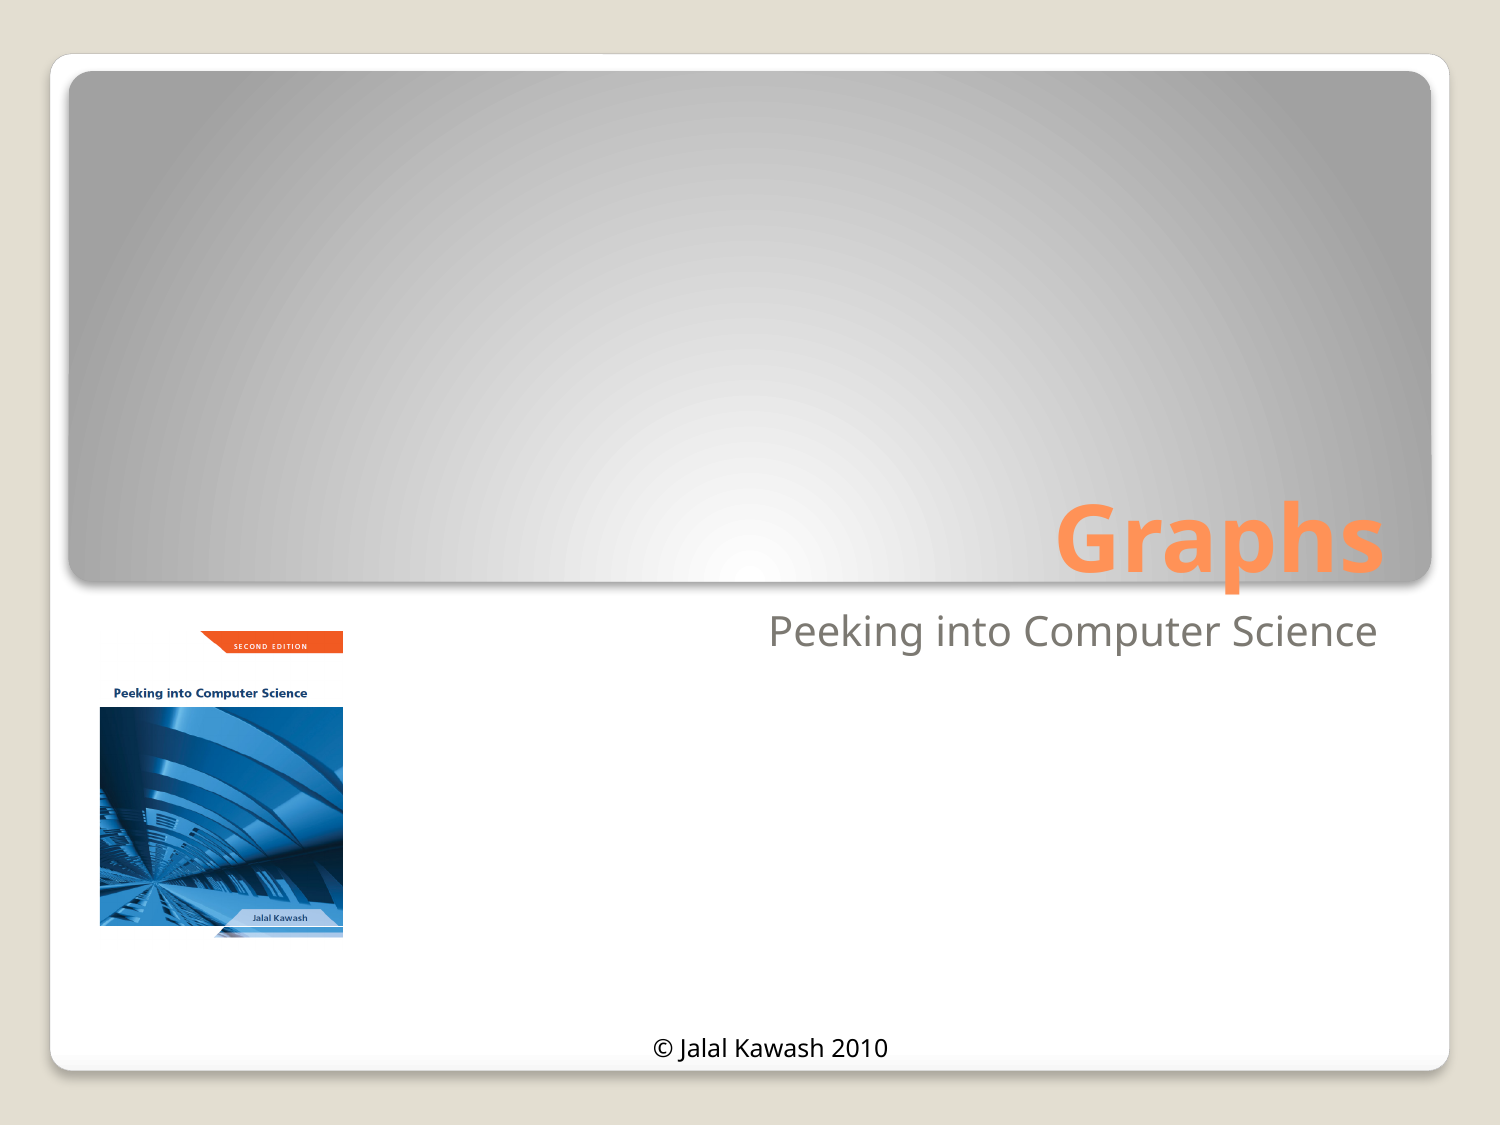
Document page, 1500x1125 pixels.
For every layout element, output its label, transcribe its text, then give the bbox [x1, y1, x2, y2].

picture [99, 631, 343, 950]
subtitle Peeking into Computer Science [118, 604, 1394, 755]
title Graphs [118, 298, 1394, 599]
